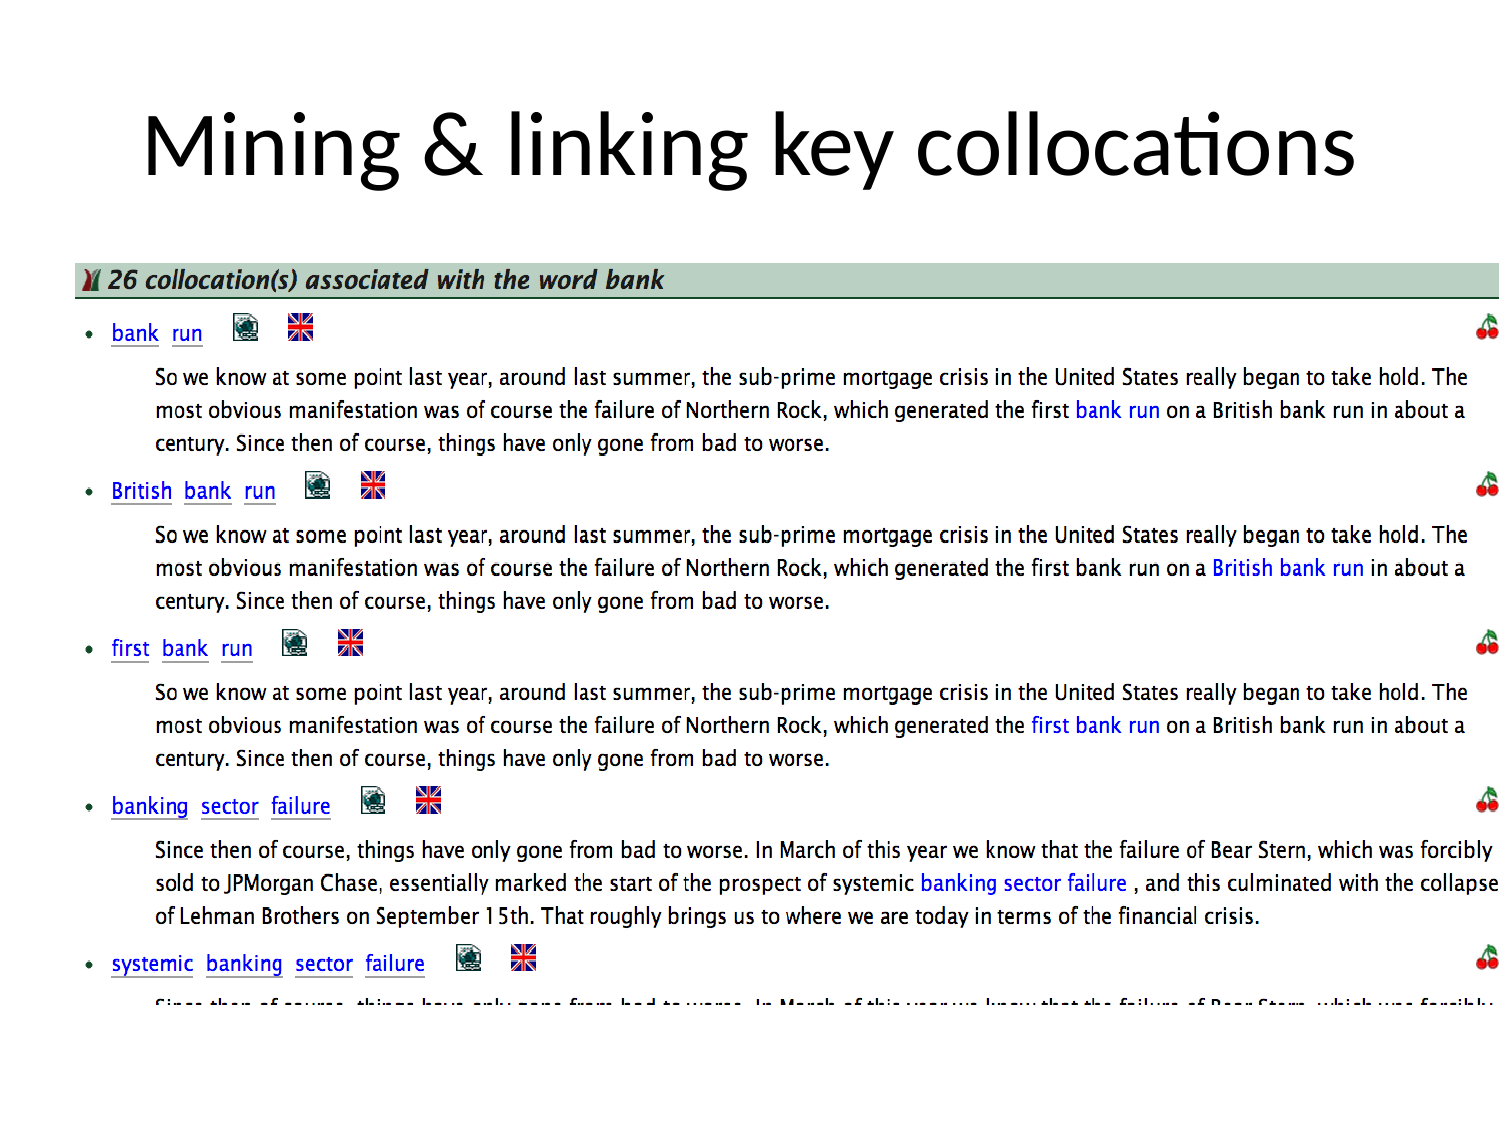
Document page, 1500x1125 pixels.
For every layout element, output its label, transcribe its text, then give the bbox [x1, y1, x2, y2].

title Mining & linking key collocations [75, 45, 1425, 233]
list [74, 262, 1500, 1006]
